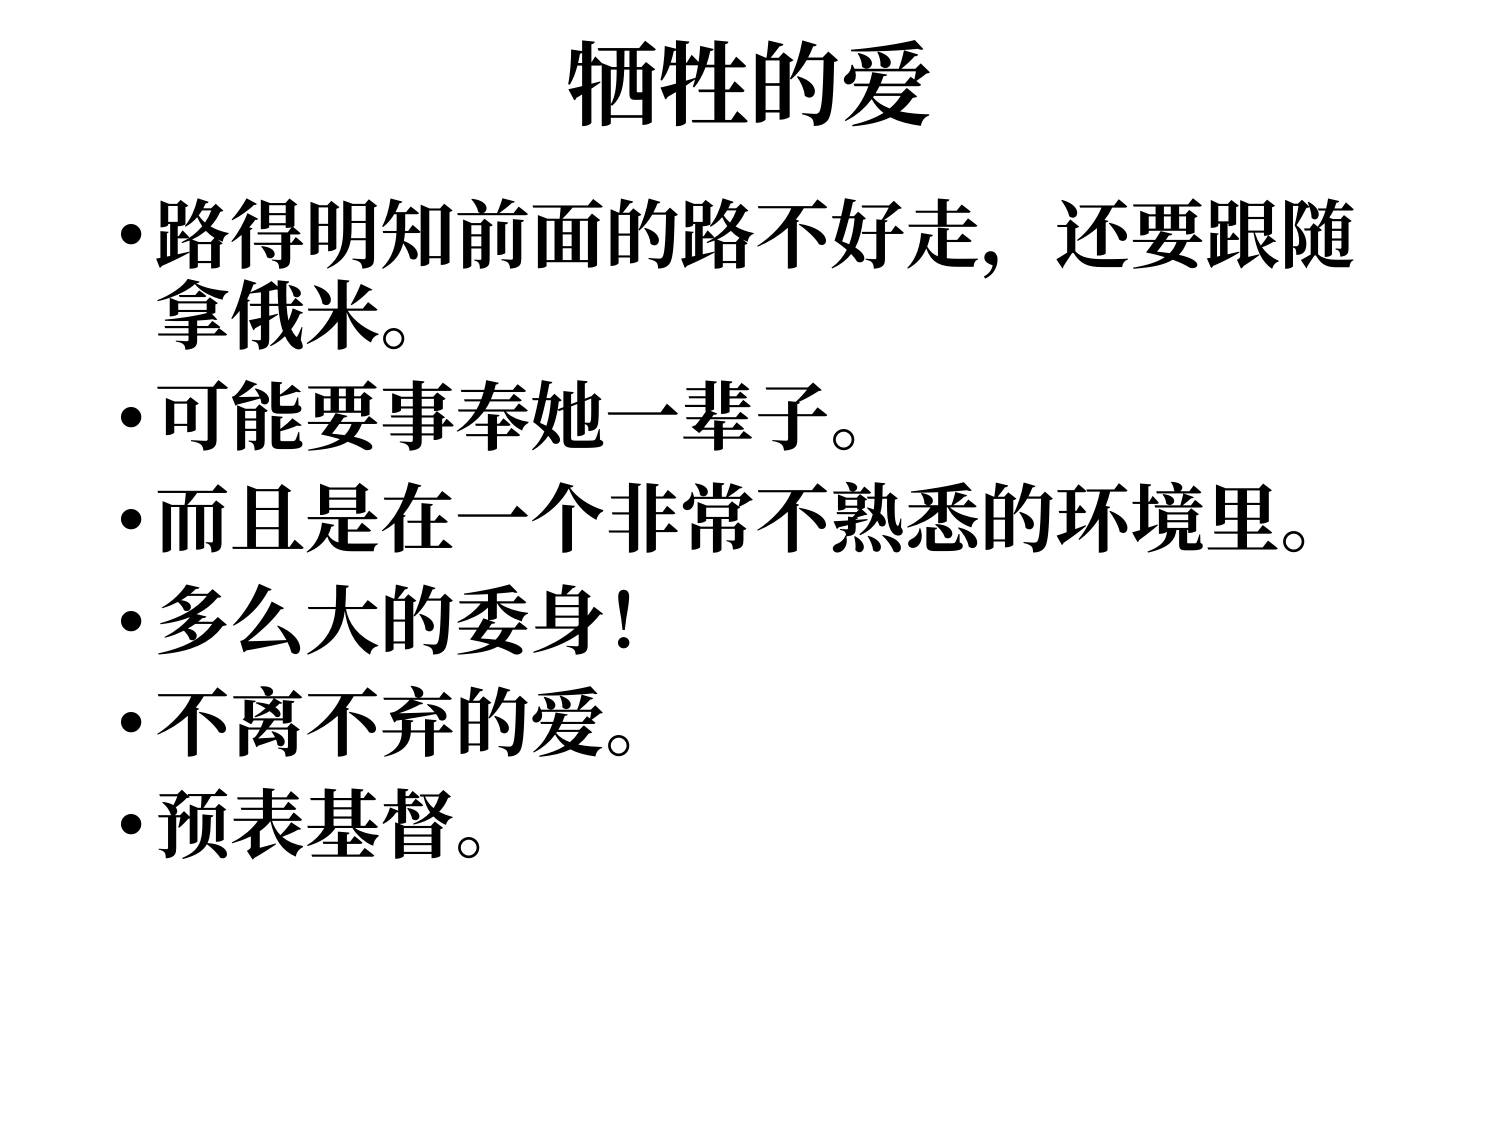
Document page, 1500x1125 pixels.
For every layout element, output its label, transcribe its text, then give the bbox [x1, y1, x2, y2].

title 牺牲的爱 [103, 10, 1397, 167]
list 路得明知前面的路不好走，还要跟随拿俄米。 可能要事奉她一辈子。 而且是在一个非常不熟悉的环境里。 多么大的委身！ 不离不弃的爱。 预表基督。 [103, 190, 1397, 1014]
